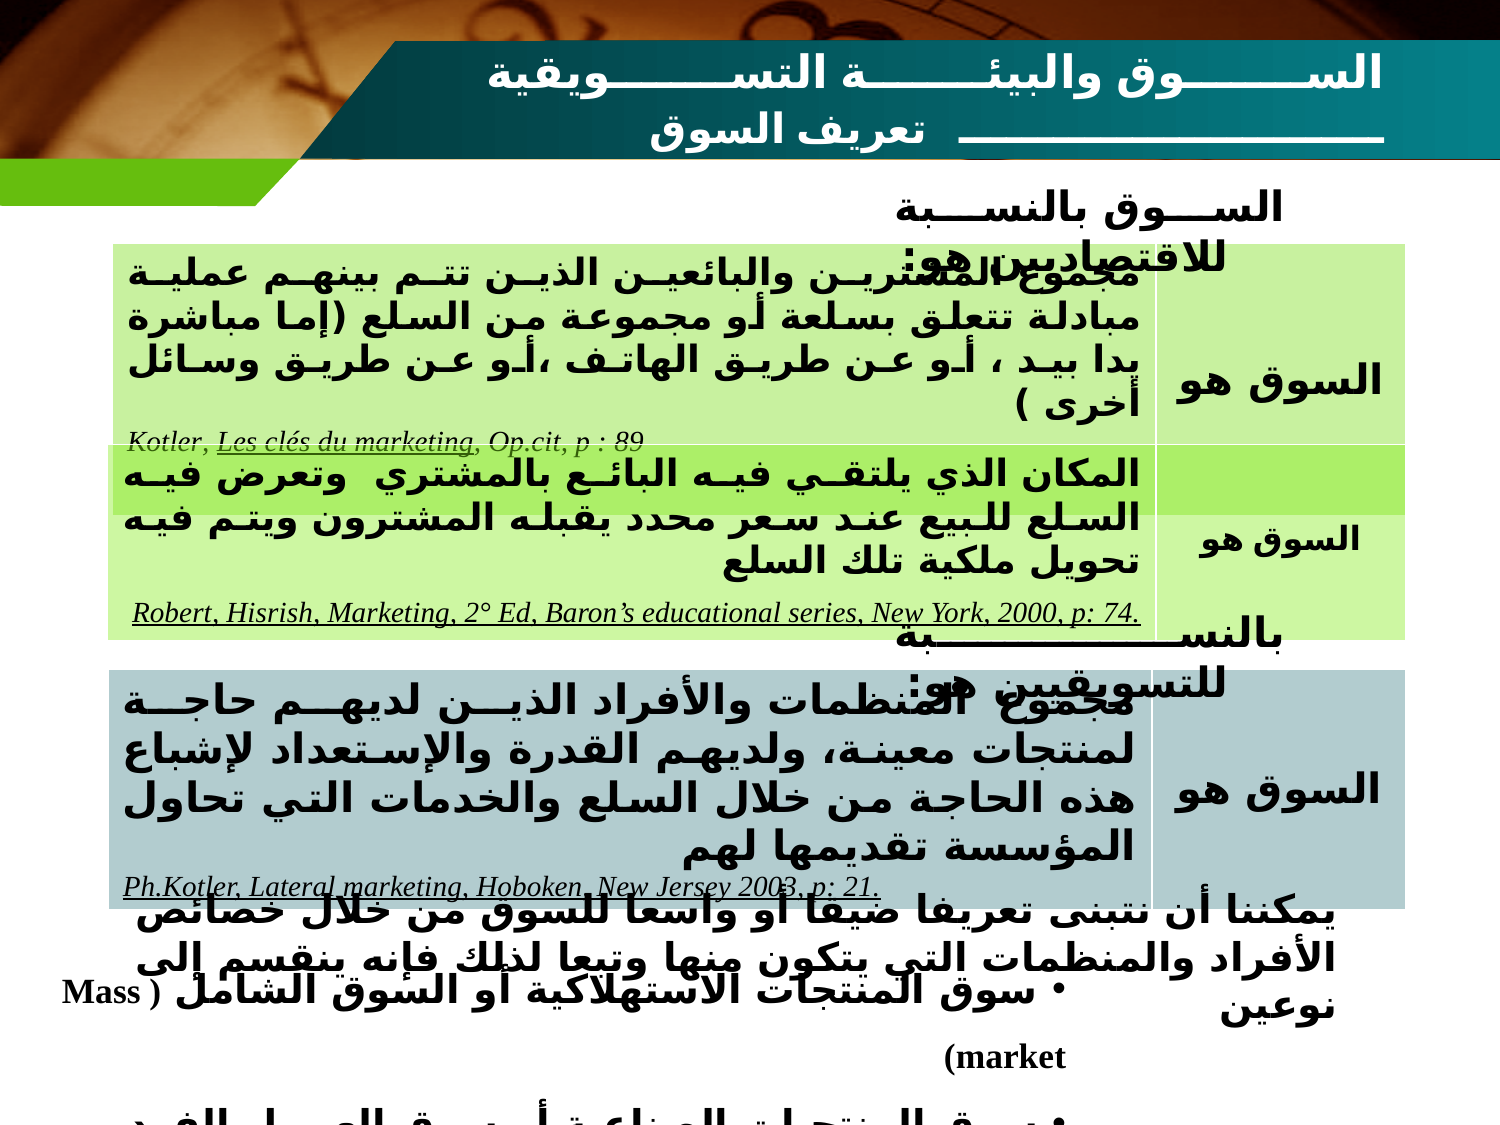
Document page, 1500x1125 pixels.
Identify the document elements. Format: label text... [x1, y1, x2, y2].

picture [0, 0, 1500, 158]
table_header مجموع المشترين والبائعين الذين تتم بينهم عملية مبادلة تتعلق بسلعة أو مجموعة من السلع (إما مباشرة يدا بيد ، أو عن طريق الهاتف ،أو عن طريق وسائل أخرى ) Kotler, Les clés du marketing, Op.cit, p : 89 [113, 244, 1155, 444]
text_box يمكننا أن نتبنى تعريفا ضيقا أو واسعا للسوق من خلال خصائص الأفراد والمنظمات التي يتكون منها وتبعا لذلك فإنه ينقسم إلى نوعين [112, 876, 1353, 1034]
title السوق والبيئة التسويقية ـــــــــــــــــــــــــــ تعريف السوق [458, 34, 1400, 161]
table_header السوق هو [1157, 445, 1405, 640]
table_header السوق هو [1153, 670, 1405, 909]
text_box بالنسبة للتسويقيين هو: [879, 597, 1300, 678]
text_box سوق المنتجات الاستهلاكية أو السوق الشامل ( Mass market) سوق المنتجـات الصناعية أو سوق العميـل الفرد (Individual market) [41, 933, 1081, 1125]
table_header السوق هو [1157, 244, 1405, 444]
table_header المكان الذي يلتقي فيه البائع بالمشتري وتعرض فيه السلع للبيع عند سعر محدد يقبله المشترون ويتم فيه تحويل ملكية تلك السلع Robert, Hisrish, Marketing, 2° Ed, Baron’s educational series, New York, 2000, p: 74. [108, 445, 1155, 640]
list السوق بالنسبة للاقتصاديين هو: [879, 172, 1301, 253]
table_header مجموع المنظمات والأفراد الذين لديهم حاجة لمنتجات معينة، ولديهم القدرة والإستعداد لإشباع هذه الحاجة من خلال السلع والخدمات التي تحاول المؤسسة تقديمها لهم Ph.Kotler, Lateral marketing, Hoboken, New Jersey 2003, p: 21. [109, 670, 1151, 909]
